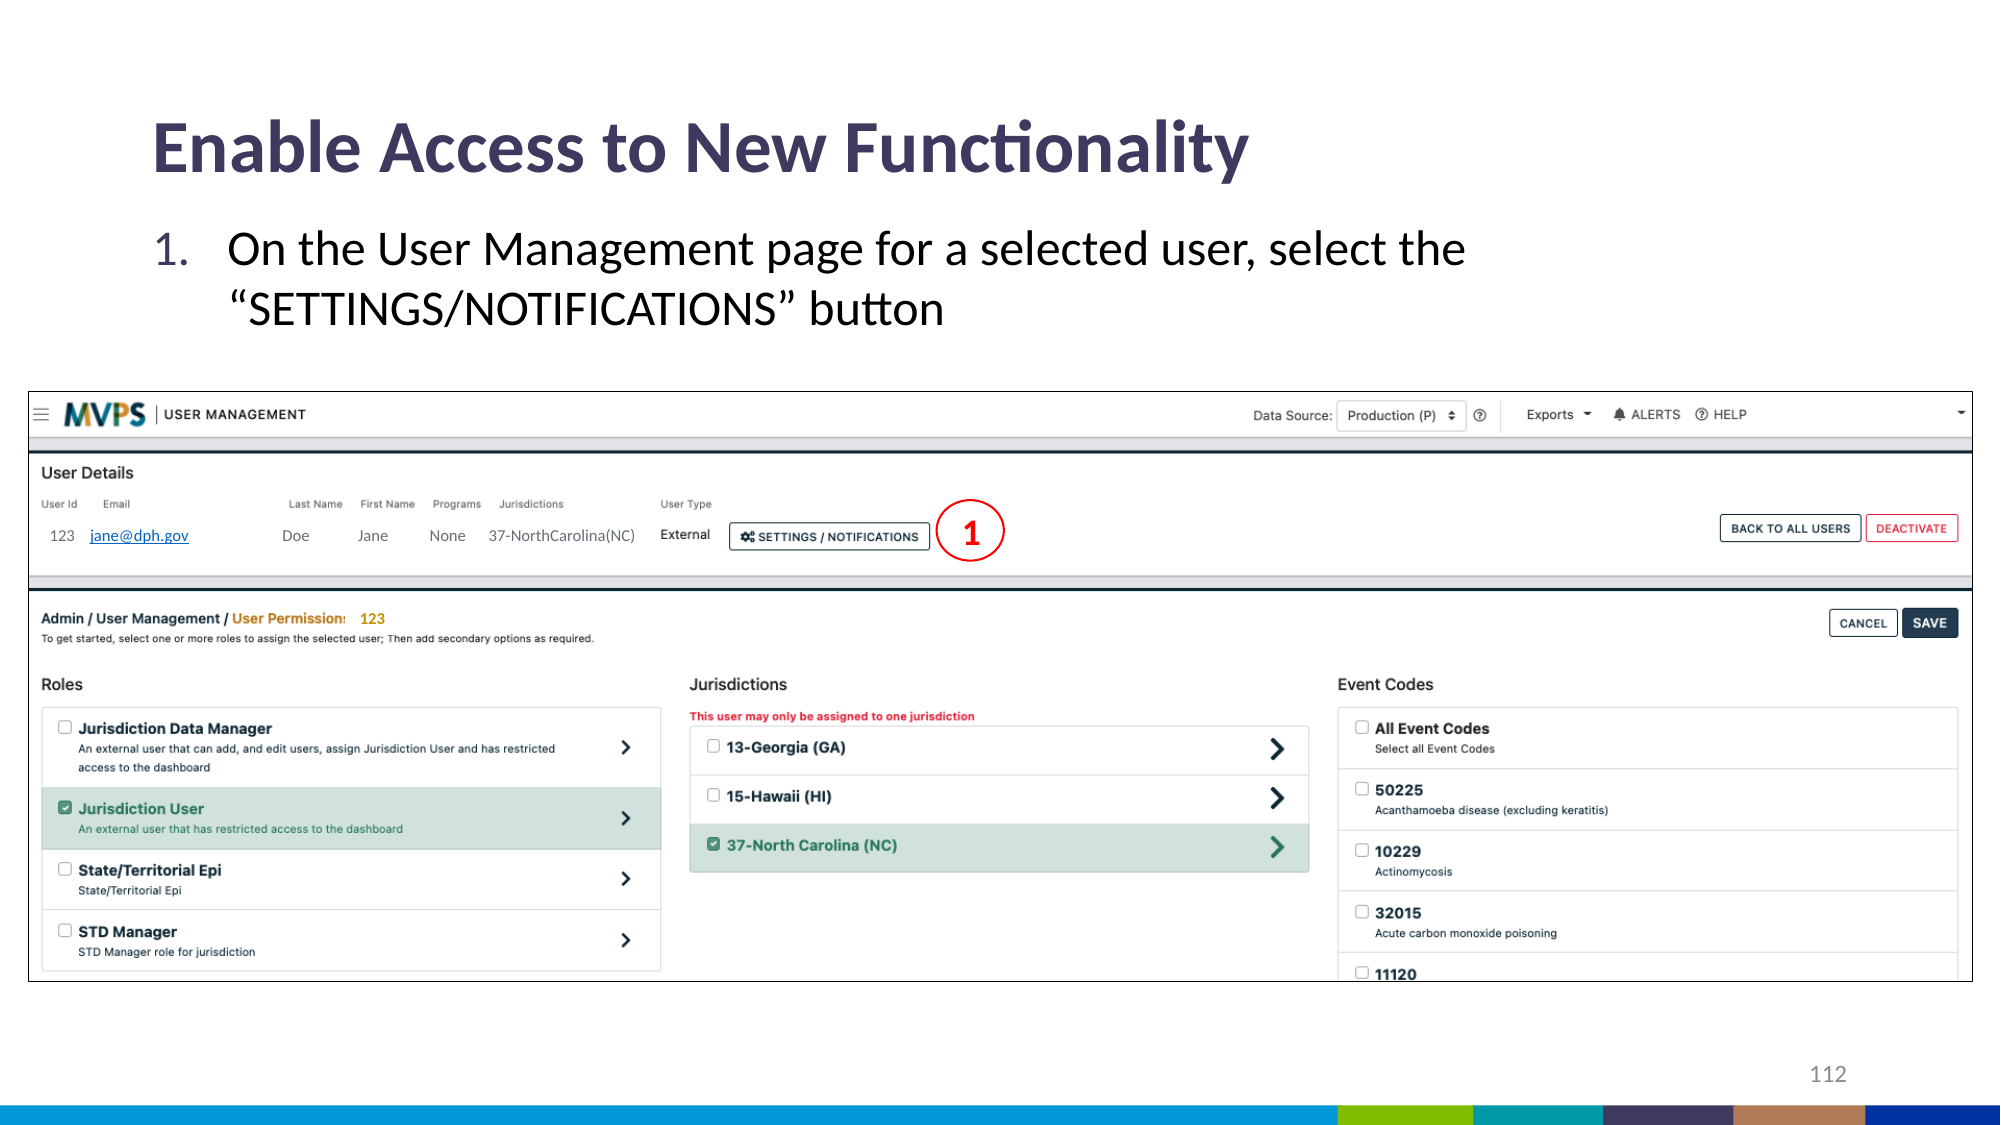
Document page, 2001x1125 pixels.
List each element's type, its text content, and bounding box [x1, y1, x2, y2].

title Enable Access to New Functionality [137, 55, 1863, 207]
text_box On the User Management page for a selected user, select the “SETTINGS/NOTIFICATIONS” button [137, 207, 1924, 343]
slide_number 112 [1412, 1042, 1863, 1103]
picture [28, 391, 1972, 982]
